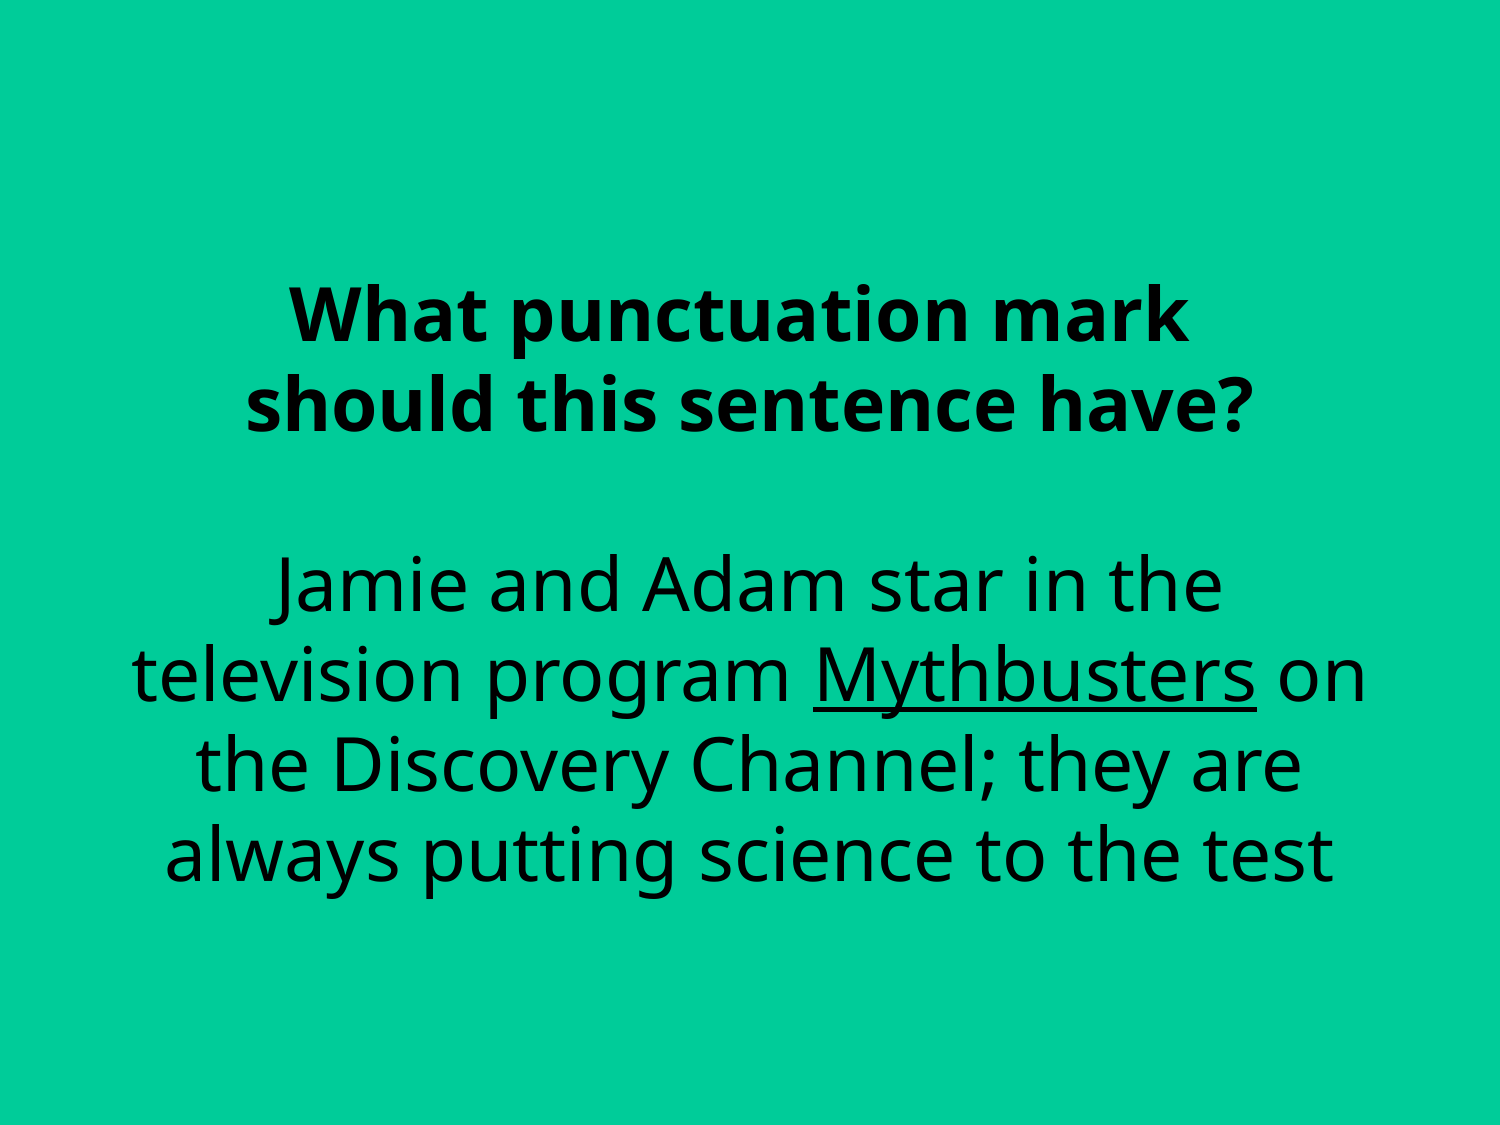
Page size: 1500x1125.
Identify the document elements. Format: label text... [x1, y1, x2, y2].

title What punctuation mark should this sentence have? Jamie and Adam star in the television program Mythbusters on the Discovery Channel; they are always putting science to the test [112, 99, 1388, 1063]
